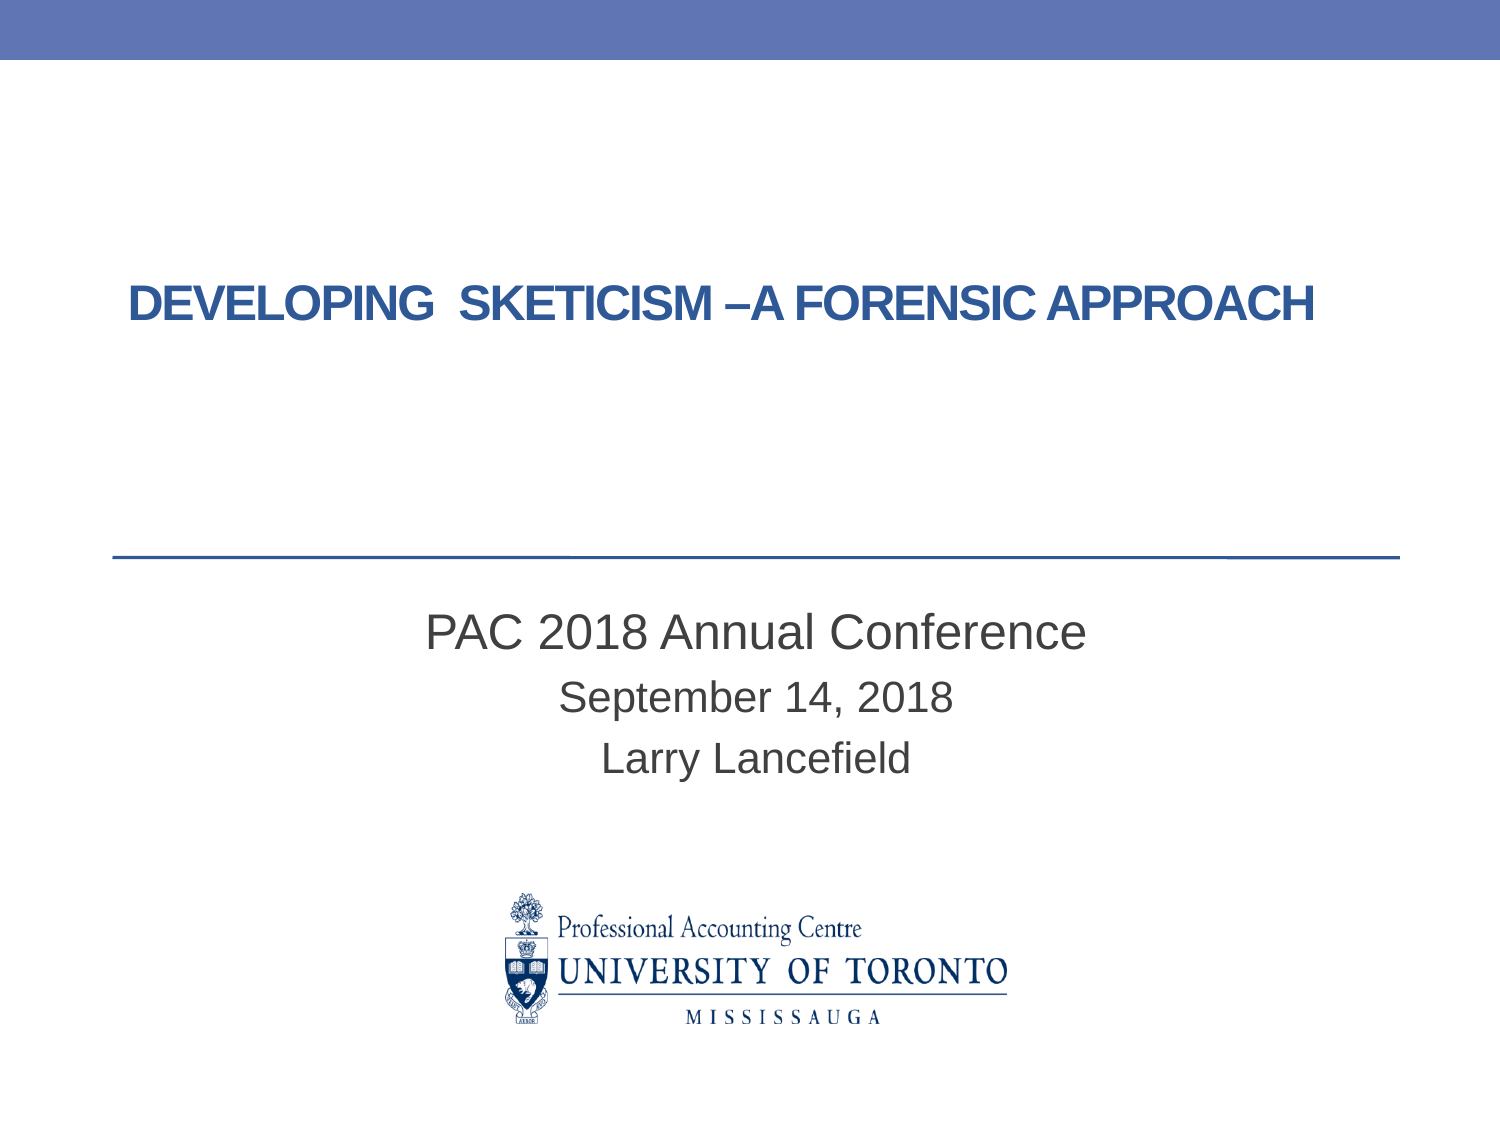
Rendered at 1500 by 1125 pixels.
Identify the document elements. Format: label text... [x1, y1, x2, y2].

subtitle PAC 2018 Annual Conference September 14, 2018 Larry Lancefield [112, 592, 1400, 882]
picture [505, 892, 1008, 1024]
title DEVELOPING SKETICISM –A FORENSIC APPROACH [112, 224, 1400, 339]
